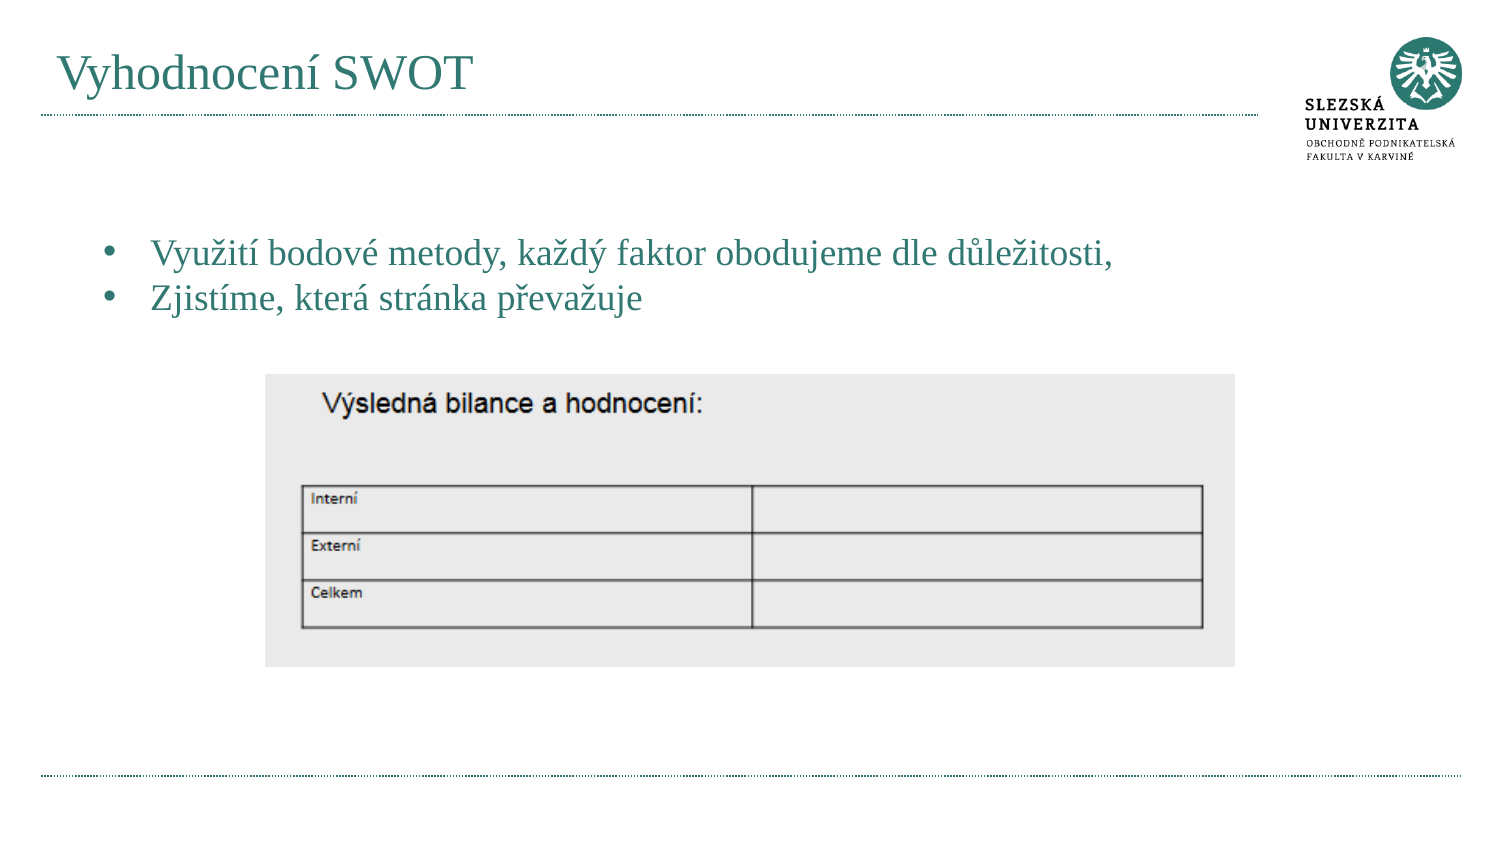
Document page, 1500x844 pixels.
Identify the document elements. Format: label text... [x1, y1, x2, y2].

picture [265, 374, 1235, 667]
text_box Využití bodové metody, každý faktor obodujeme dle důležitosti, Zjistíme, která stránka převažuje [88, 220, 1317, 326]
picture [1305, 37, 1462, 160]
title Vyhodnocení SWOT [41, 32, 786, 116]
